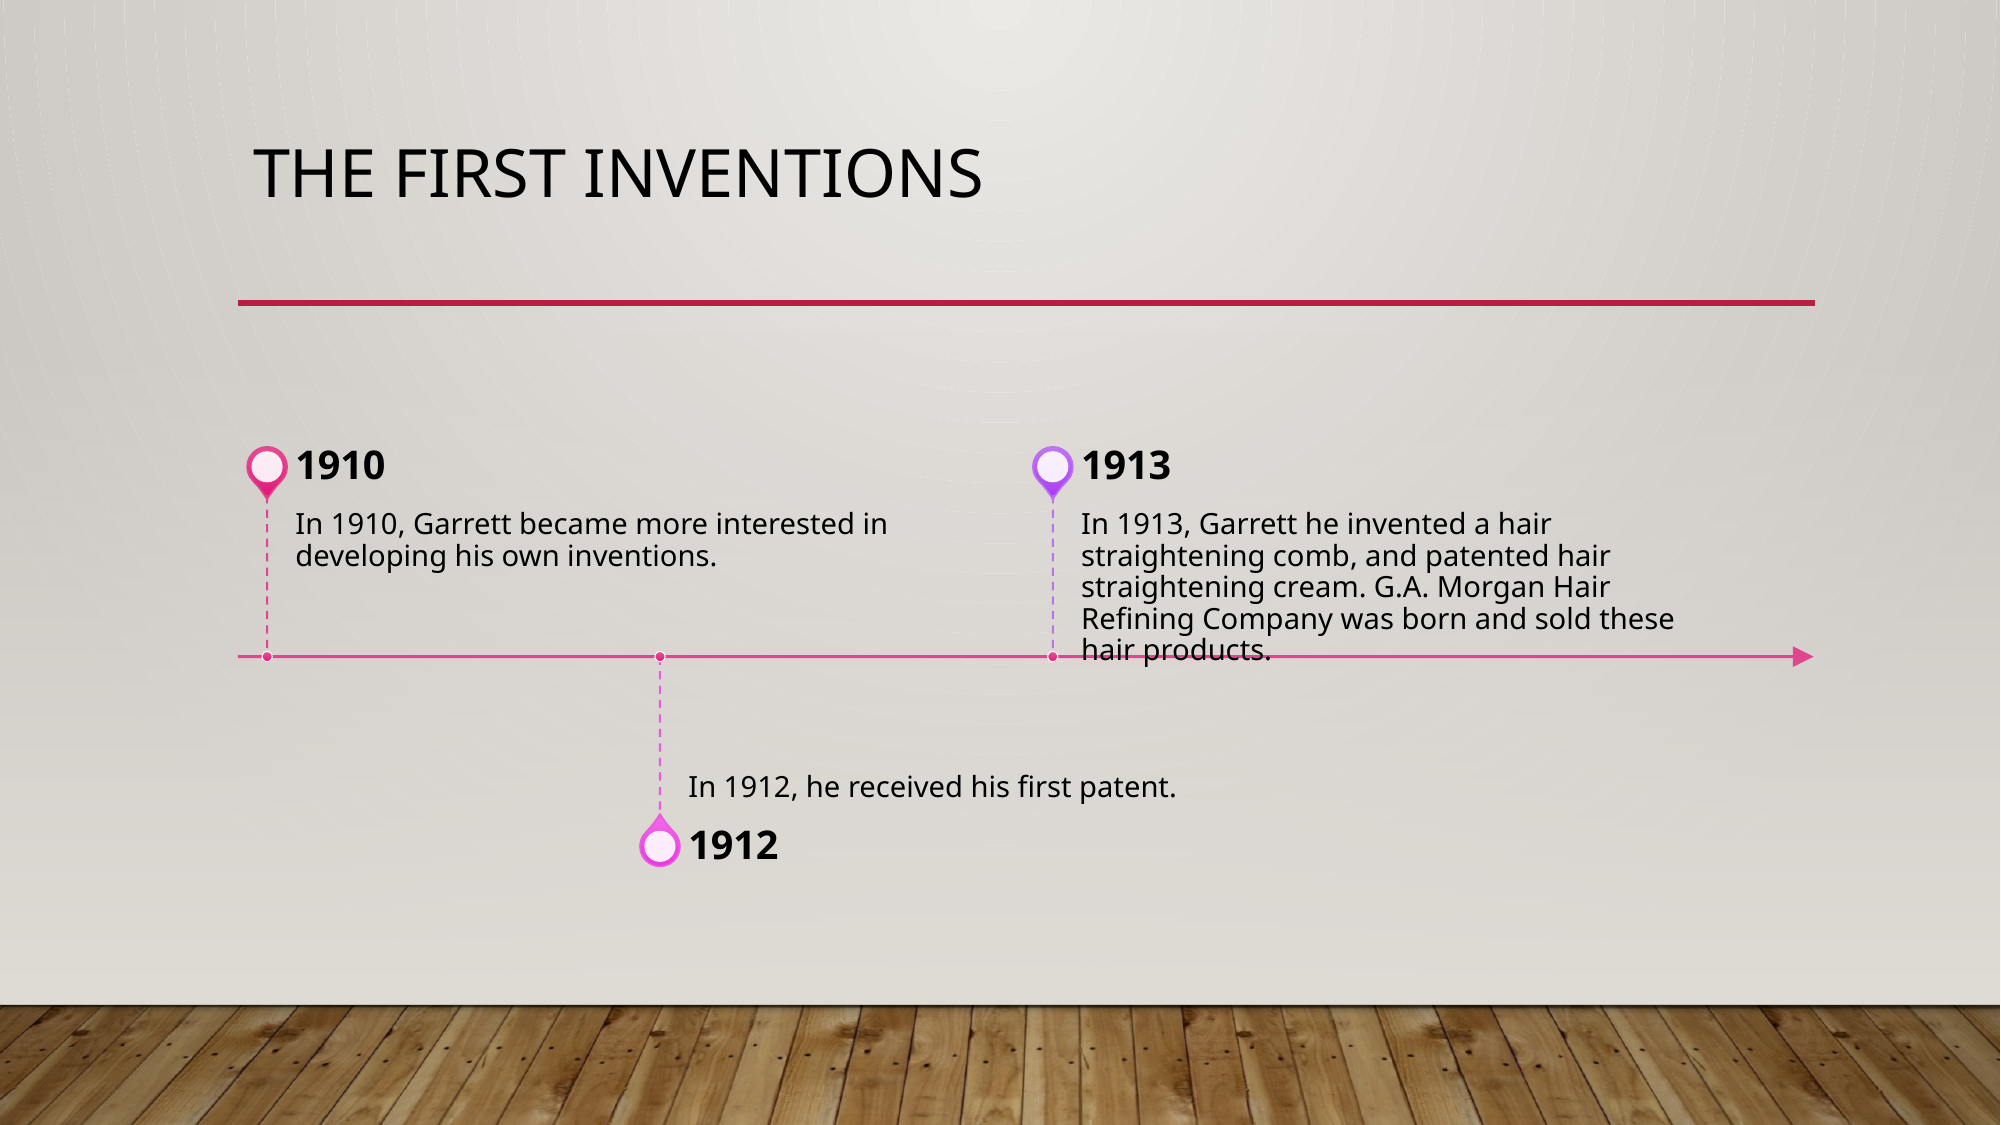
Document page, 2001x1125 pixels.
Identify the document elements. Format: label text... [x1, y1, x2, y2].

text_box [237, 383, 1814, 930]
title the first inventions [238, 131, 1814, 305]
picture [0, 1005, 2000, 1125]
